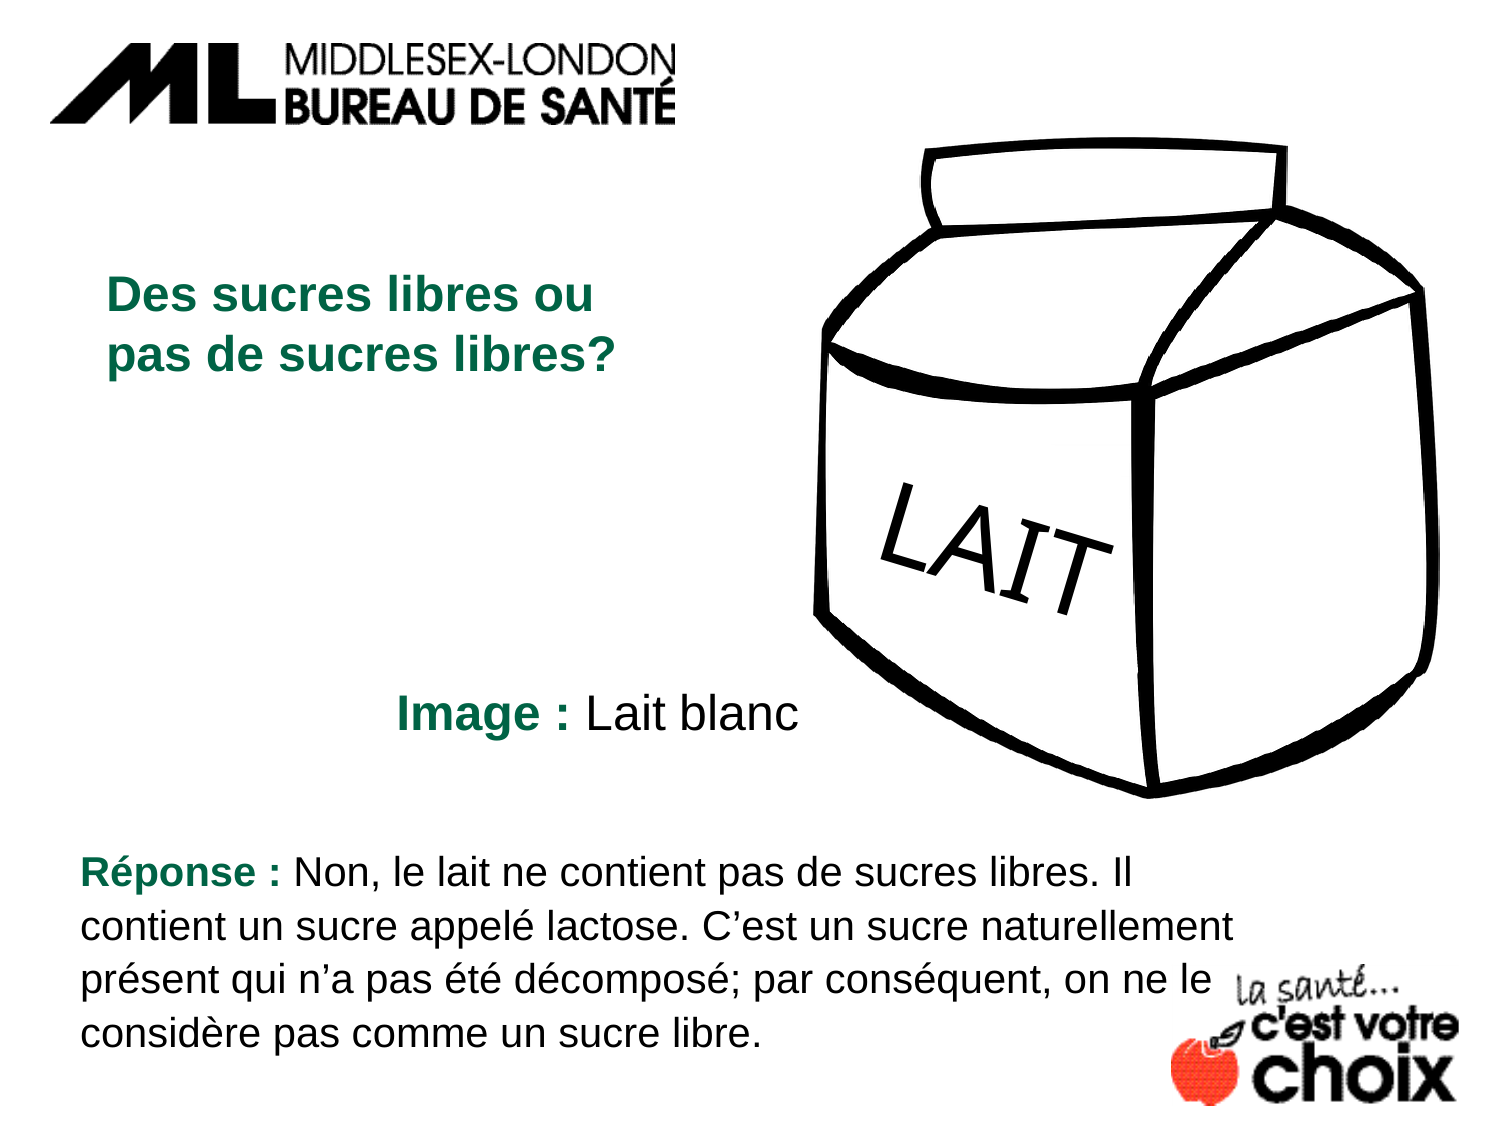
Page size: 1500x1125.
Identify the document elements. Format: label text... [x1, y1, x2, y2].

picture [813, 137, 1440, 799]
text_box Des sucres libres ou pas de sucres libres? [91, 253, 633, 389]
text_box Image : Lait blanc [370, 668, 813, 748]
list Réponse : Non, le lait ne contient pas de sucres libres. Il contient un sucre appelé lactose. C’est un sucre naturellement présent qui n’a pas été décomposé; par conséquent, on ne le considère pas comme un sucre libre. [64, 834, 1293, 1059]
